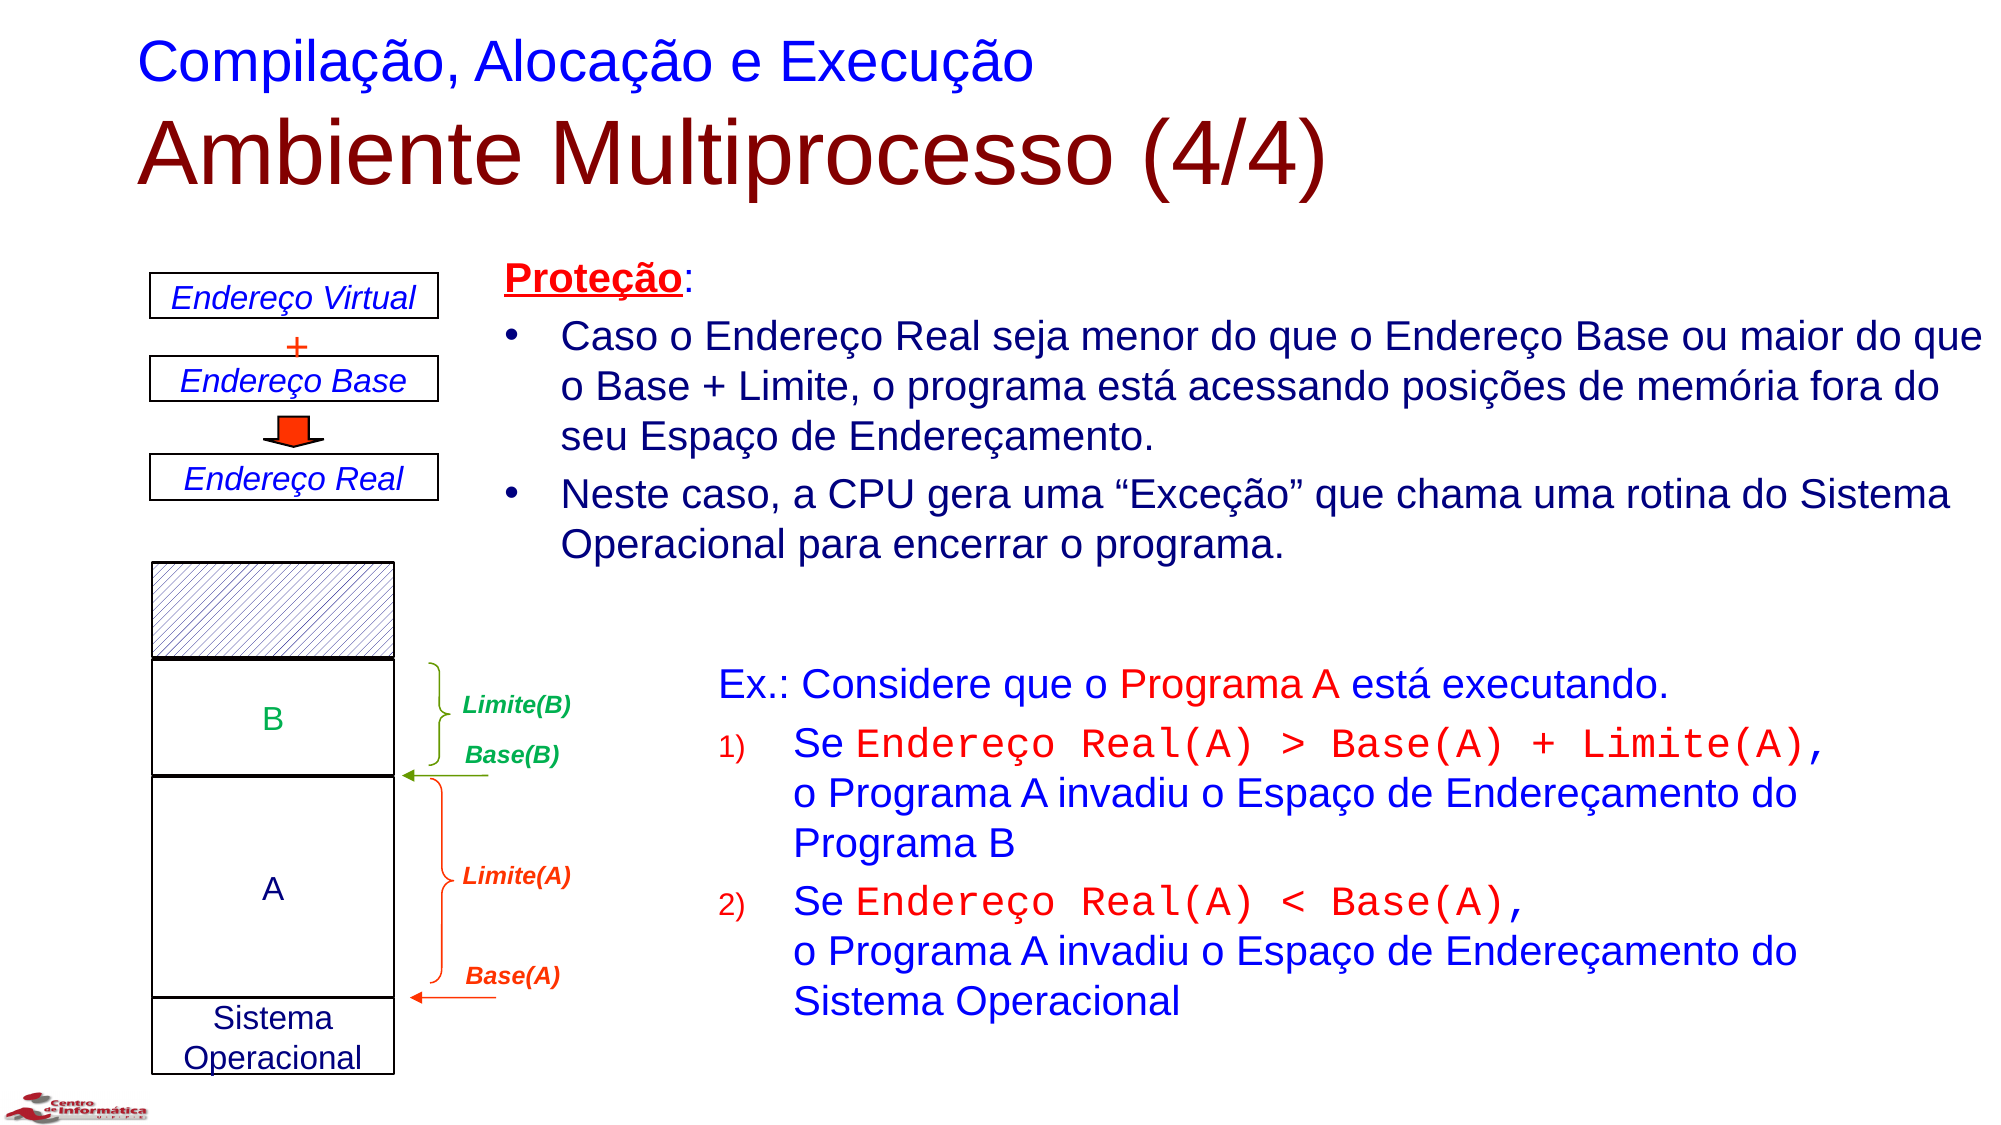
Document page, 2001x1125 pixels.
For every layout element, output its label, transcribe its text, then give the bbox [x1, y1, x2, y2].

text_box Ex.: Considere que o Programa A está executando. Se Endereço Real(A) > Base(A) + Limite(A), o Programa A invadiu o Espaço de Endereçamento do Programa B Se Endereço Real(A) < Base(A), o Programa A invadiu o Espaço de Endereçamento do Sistema Operacional [702, 649, 1926, 1115]
text_box Proteção: Caso o Endereço Real seja menor do que o Endereço Base ou maior do que o Base + Limite, o programa está acessando posições de memória fora do seu Espaço de Endereçamento. Neste caso, a CPU gera uma “Exceção” que chama uma rotina do Sistema Operacional para encerrar o programa. [489, 242, 2000, 563]
text_box Base(A) [457, 959, 569, 990]
text_box [429, 778, 454, 983]
text_box [152, 562, 395, 658]
text_box Sistema Operacional [152, 997, 395, 1075]
text_box [428, 663, 451, 766]
text_box Limite(B) [453, 688, 581, 719]
text_box B [152, 659, 395, 775]
text_box Base(B) [464, 738, 560, 769]
text_box [409, 991, 497, 1004]
text_box Compilação, Alocação e Execução Ambiente Multiprocesso (4/4) [121, 15, 2000, 194]
picture [0, 1091, 150, 1125]
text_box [149, 272, 438, 500]
text_box Limite(A) [453, 859, 581, 890]
text_box A [152, 777, 395, 997]
text_box [402, 769, 489, 782]
